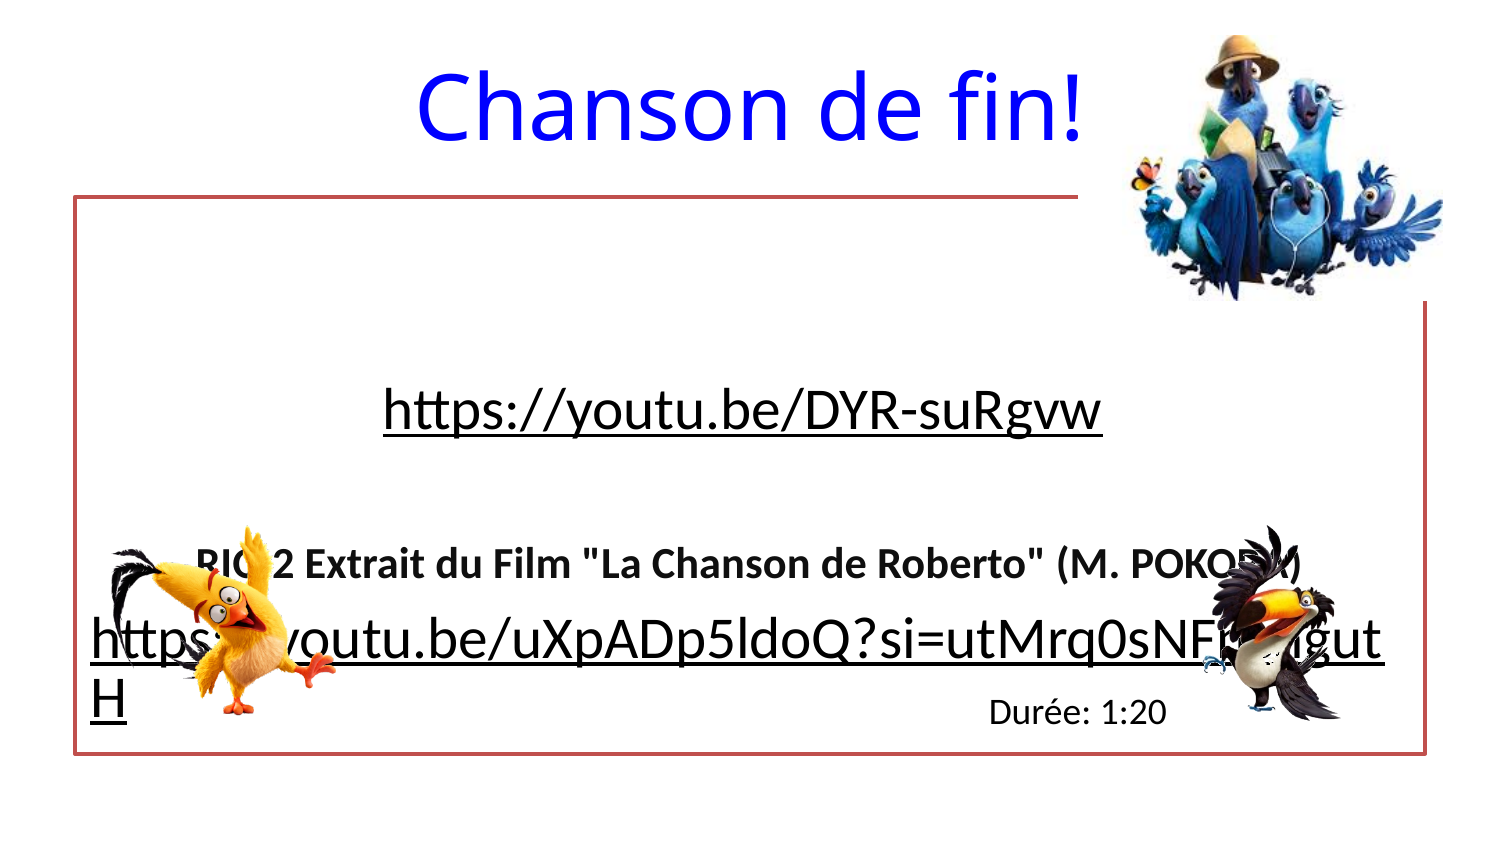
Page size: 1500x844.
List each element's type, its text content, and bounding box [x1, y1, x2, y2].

picture [1171, 515, 1395, 739]
list https://youtu.be/DYR-suRgvw RIO 2 Extrait du Film "La Chanson de Roberto" (M. POKORA) https://youtu.be/uXpADp5ldoQ?si=utMrq0sNFnchgutH [73, 195, 1427, 756]
text_box Durée: 1:20 [974, 679, 1166, 740]
title Chanson de fin! [75, 33, 1078, 175]
picture [105, 515, 341, 751]
picture [1077, 34, 1443, 302]
